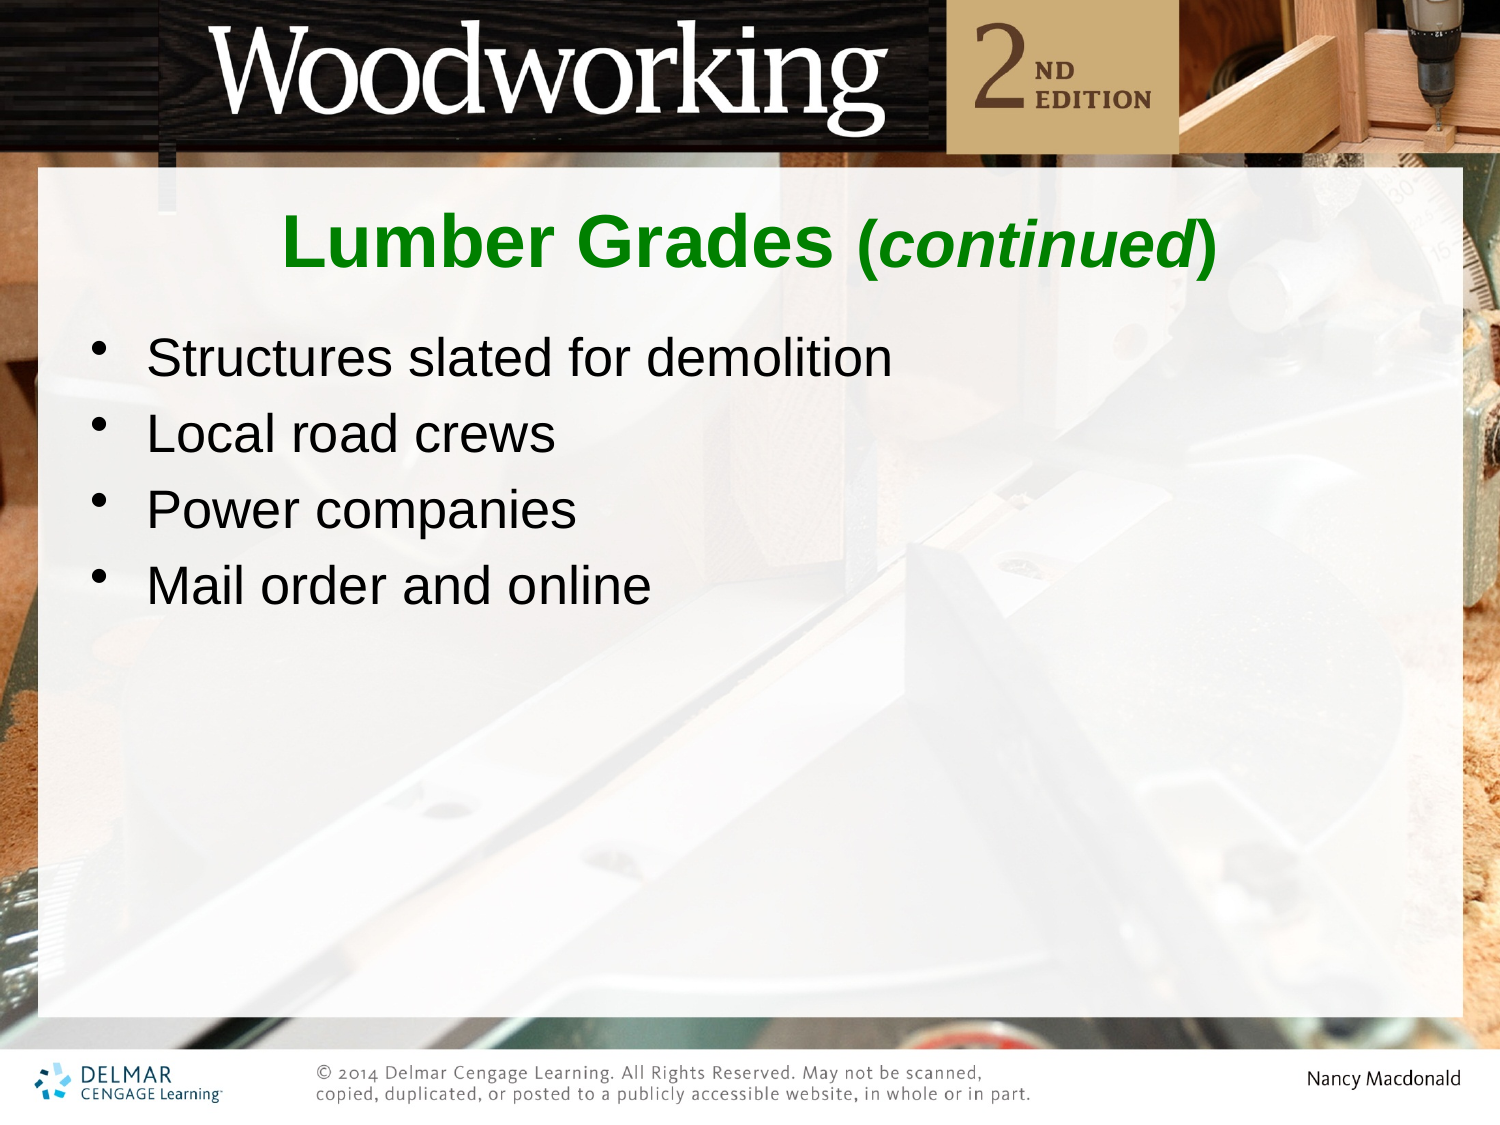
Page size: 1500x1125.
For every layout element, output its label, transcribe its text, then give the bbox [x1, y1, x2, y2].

list Structures slated for demolition Local road crews Power companies Mail order and online [75, 315, 1425, 1050]
picture [0, 0, 1500, 1125]
title Lumber Grades (continued) [75, 149, 1425, 315]
